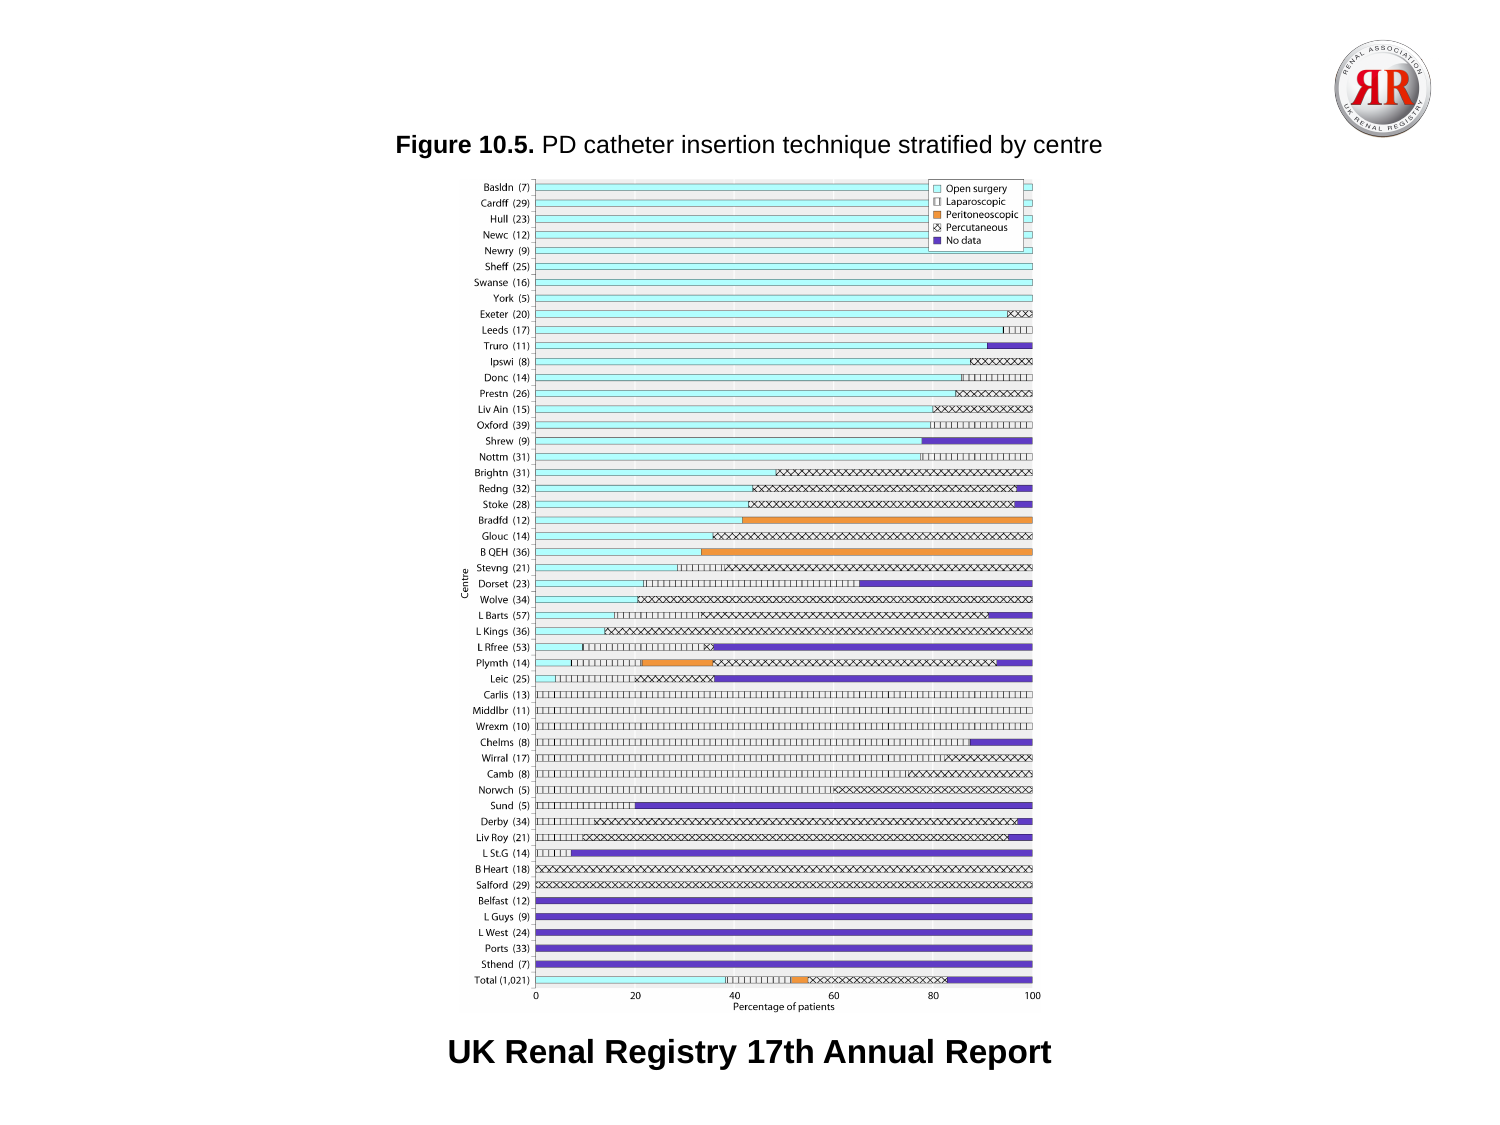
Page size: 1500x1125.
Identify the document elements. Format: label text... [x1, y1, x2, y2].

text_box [369, 120, 1130, 1013]
text_box UK Renal Registry 17th Annual Report [432, 1023, 1067, 1078]
picture [1328, 30, 1440, 150]
